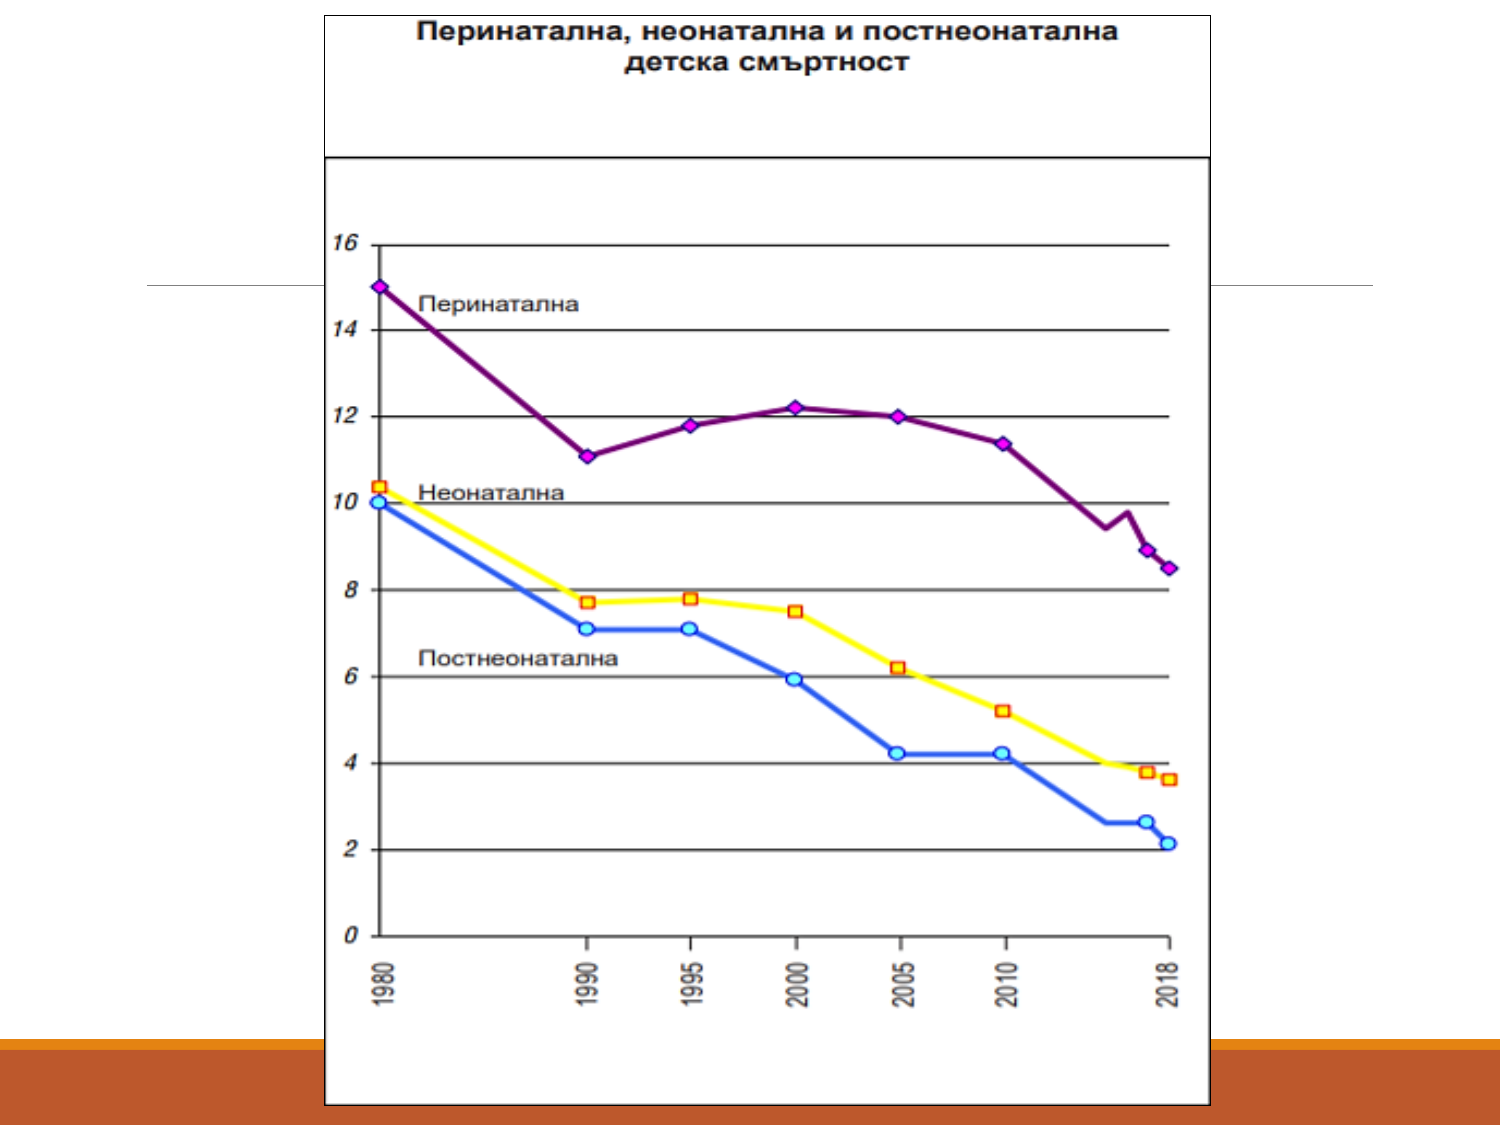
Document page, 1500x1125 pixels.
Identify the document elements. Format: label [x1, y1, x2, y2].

picture [324, 15, 1212, 1107]
